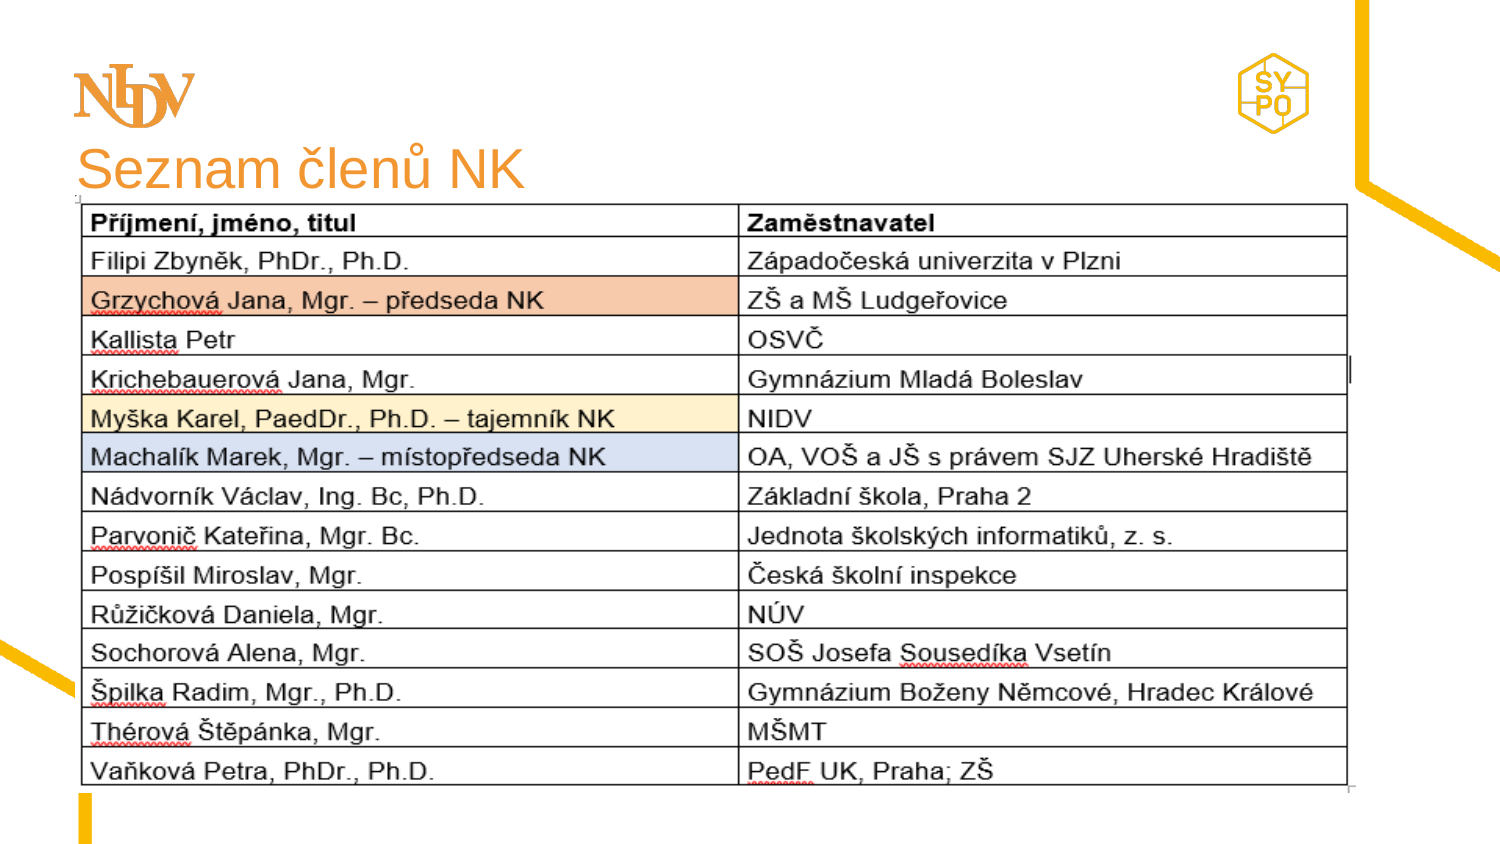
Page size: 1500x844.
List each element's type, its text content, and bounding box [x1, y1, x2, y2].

picture [0, 0, 1500, 844]
picture [1238, 53, 1309, 111]
picture [74, 64, 195, 111]
text_box Seznam členů NK [68, 111, 1362, 244]
